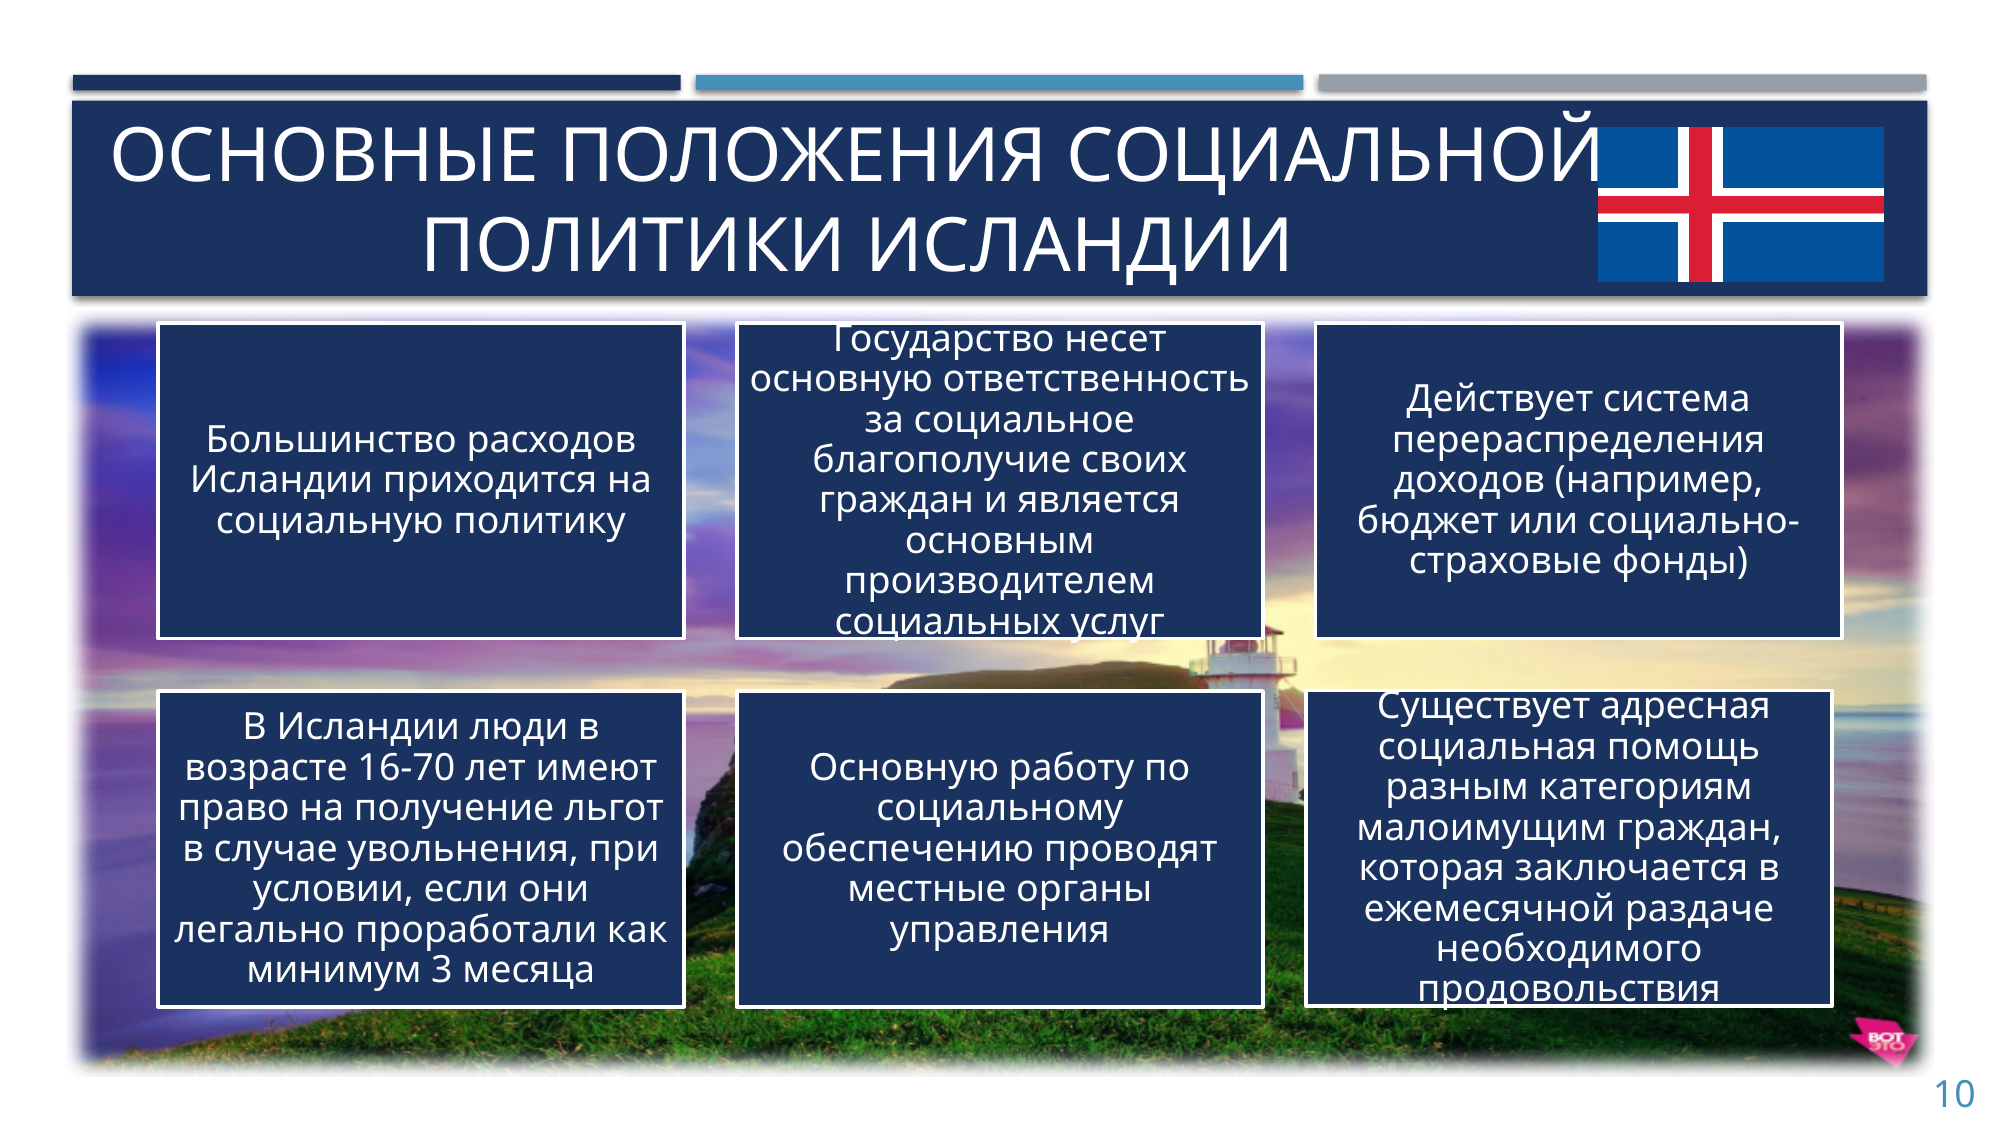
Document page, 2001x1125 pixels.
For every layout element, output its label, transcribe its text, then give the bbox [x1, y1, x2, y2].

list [1597, 126, 1884, 283]
slide_number 10 [1818, 1065, 1991, 1125]
picture [65, 310, 1935, 1078]
title основные положения социальной политики Исландии [0, 127, 1762, 294]
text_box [123, 322, 1877, 1008]
